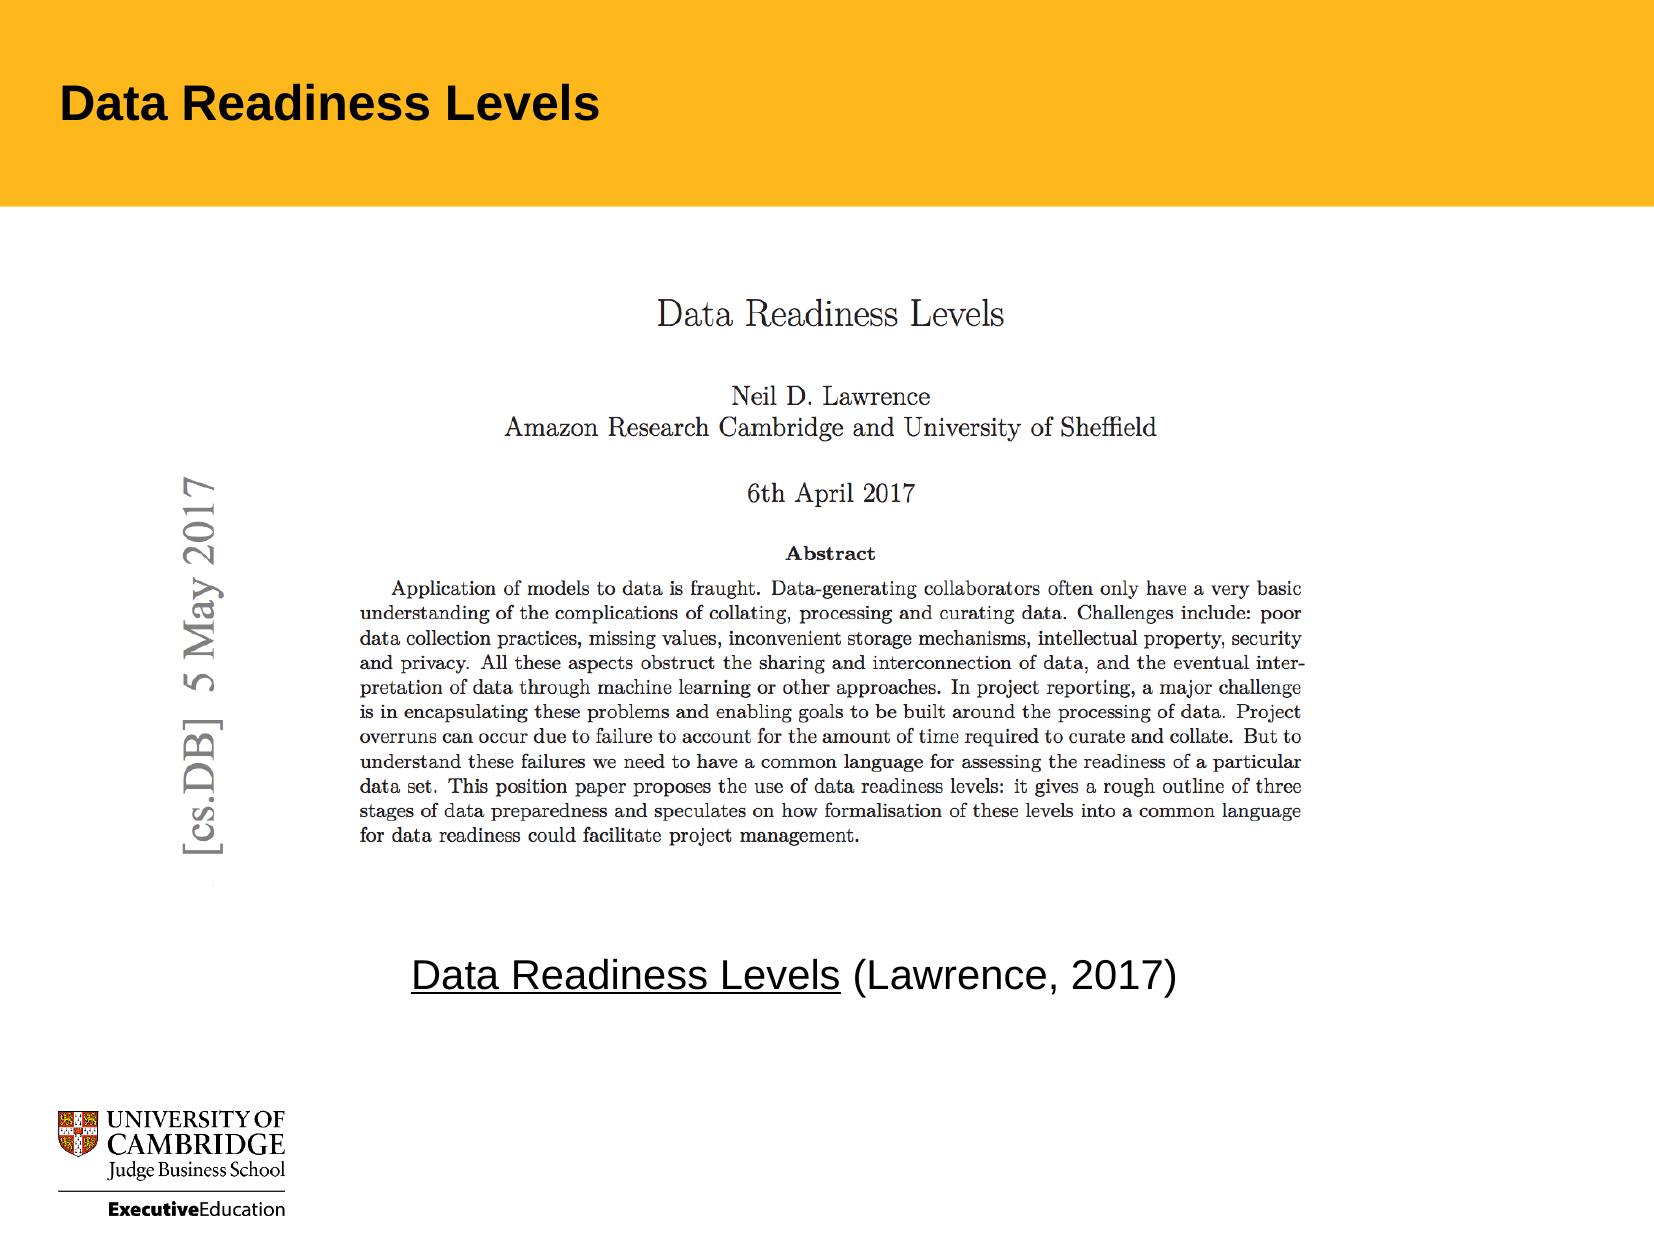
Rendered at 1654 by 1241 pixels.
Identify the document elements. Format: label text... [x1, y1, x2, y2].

text_box Data Readiness Levels (Lawrence, 2017) [59, 940, 1530, 1005]
list Data Readiness Levels [0, 0, 1654, 207]
picture [147, 241, 1506, 886]
picture [58, 1110, 285, 1216]
